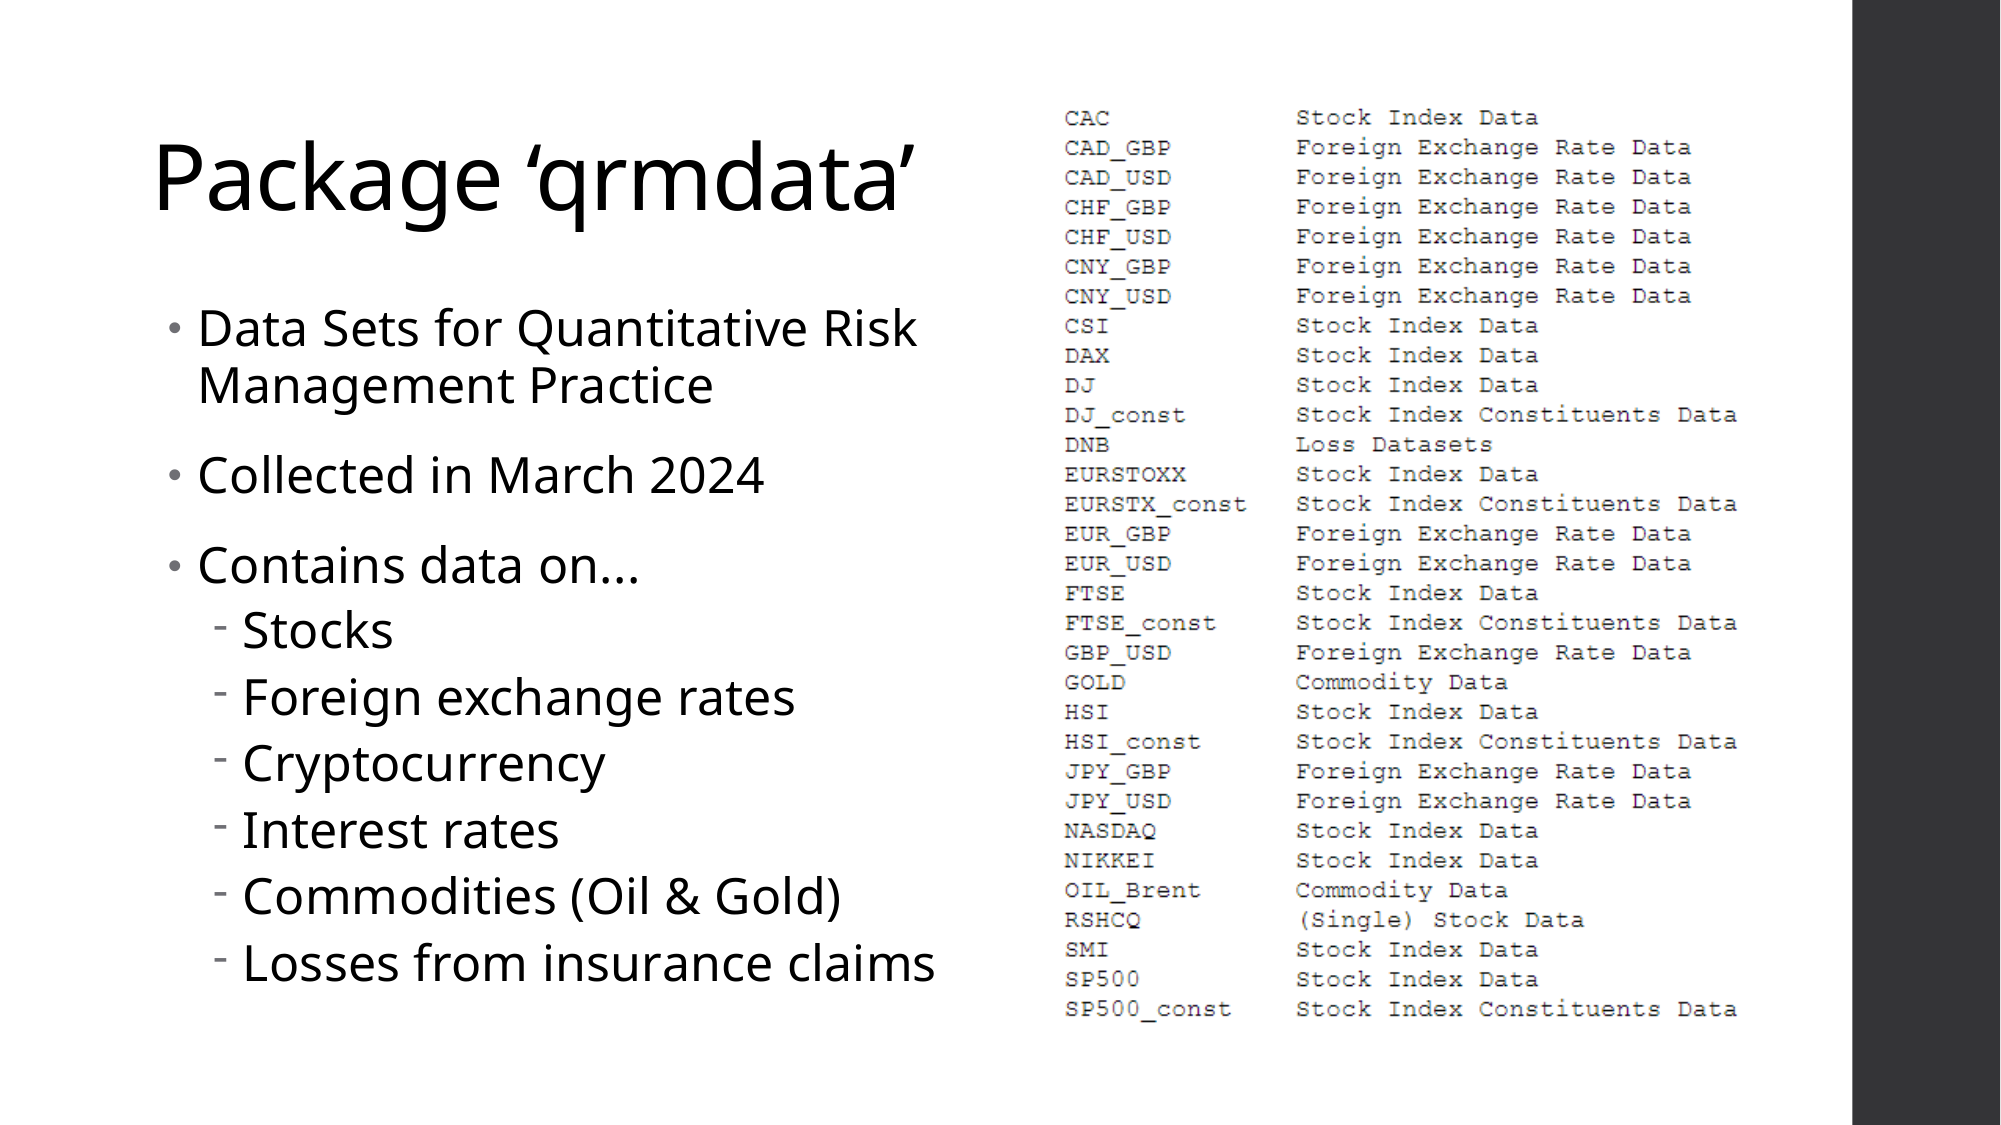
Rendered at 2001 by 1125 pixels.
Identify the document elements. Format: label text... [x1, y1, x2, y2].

list Data Sets for Quantitative Risk Management Practice Collected in March 2024 Contains data on... Stocks Foreign exchange rates Cryptocurrency Interest rates Commodities (Oil & Gold) Losses from insurance claims [152, 293, 961, 1113]
picture [1054, 101, 1248, 1025]
title Package ‘qrmdata’ [136, 20, 976, 239]
picture [1284, 95, 1765, 1022]
